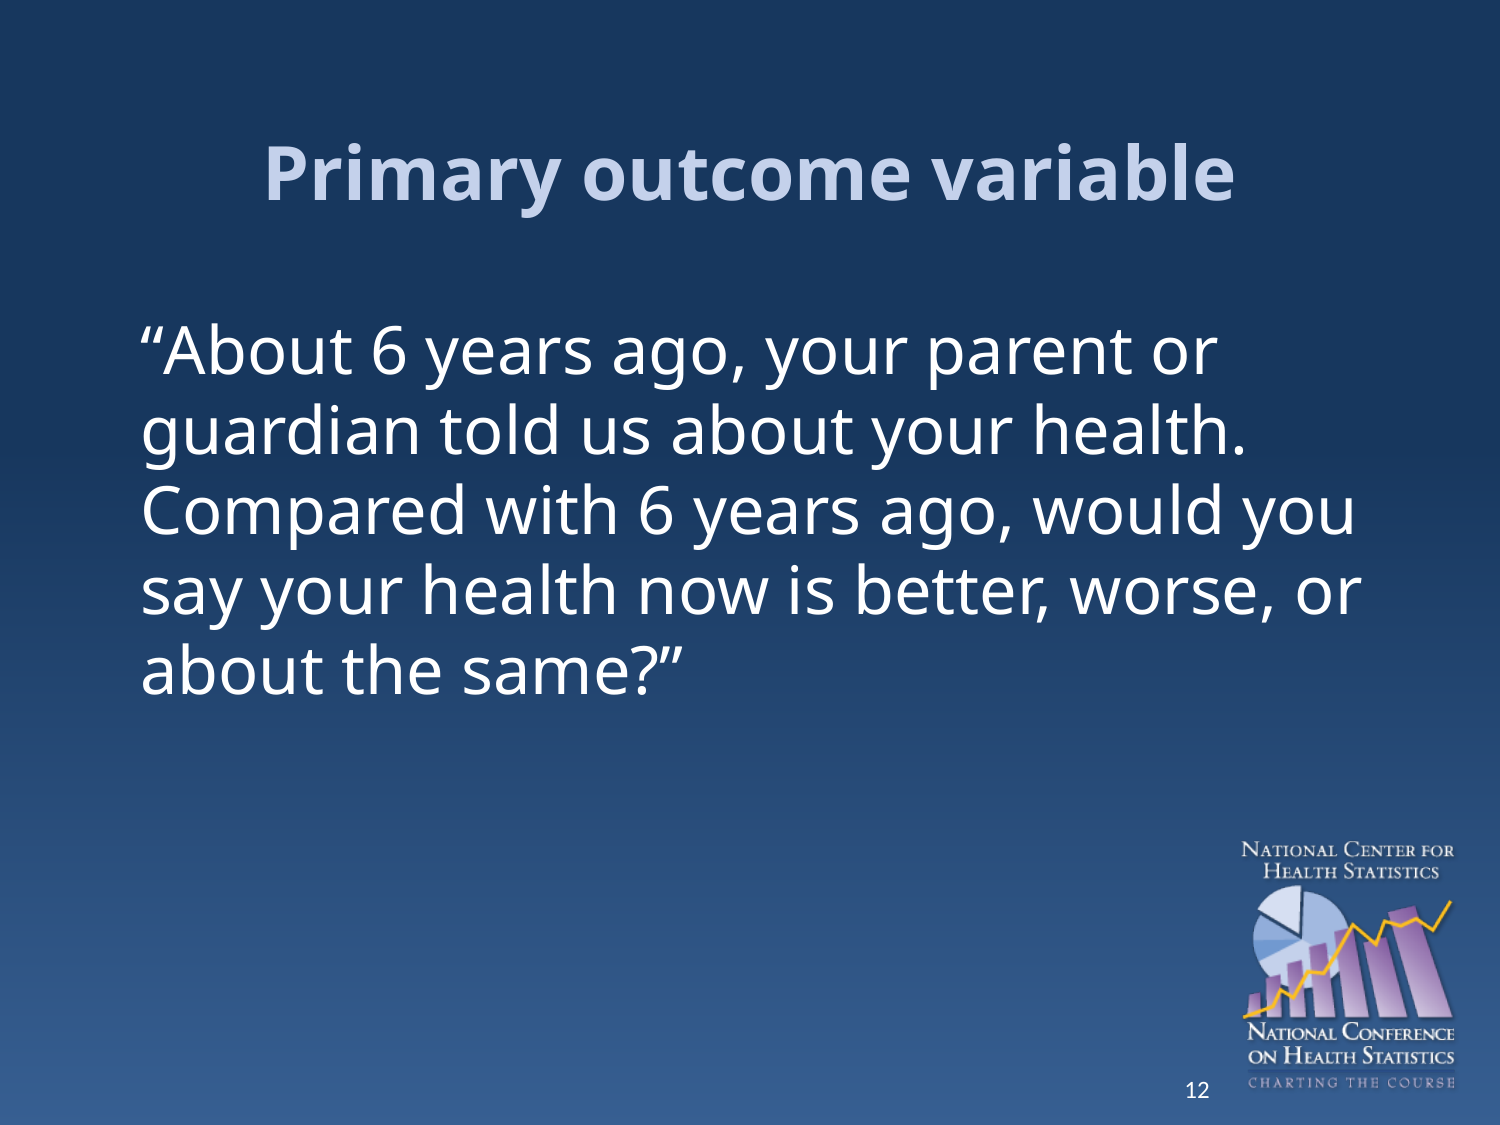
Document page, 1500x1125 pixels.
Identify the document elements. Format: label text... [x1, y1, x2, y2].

slide_number 12 [1074, 1074, 1225, 1103]
title Primary outcome variable [112, 50, 1388, 292]
picture [1237, 837, 1463, 1097]
subtitle “About 6 years ago, your parent or guardian told us about your health. Compared with 6 years ago, would you say your health now is better, worse, or about the same?” [125, 299, 1400, 813]
